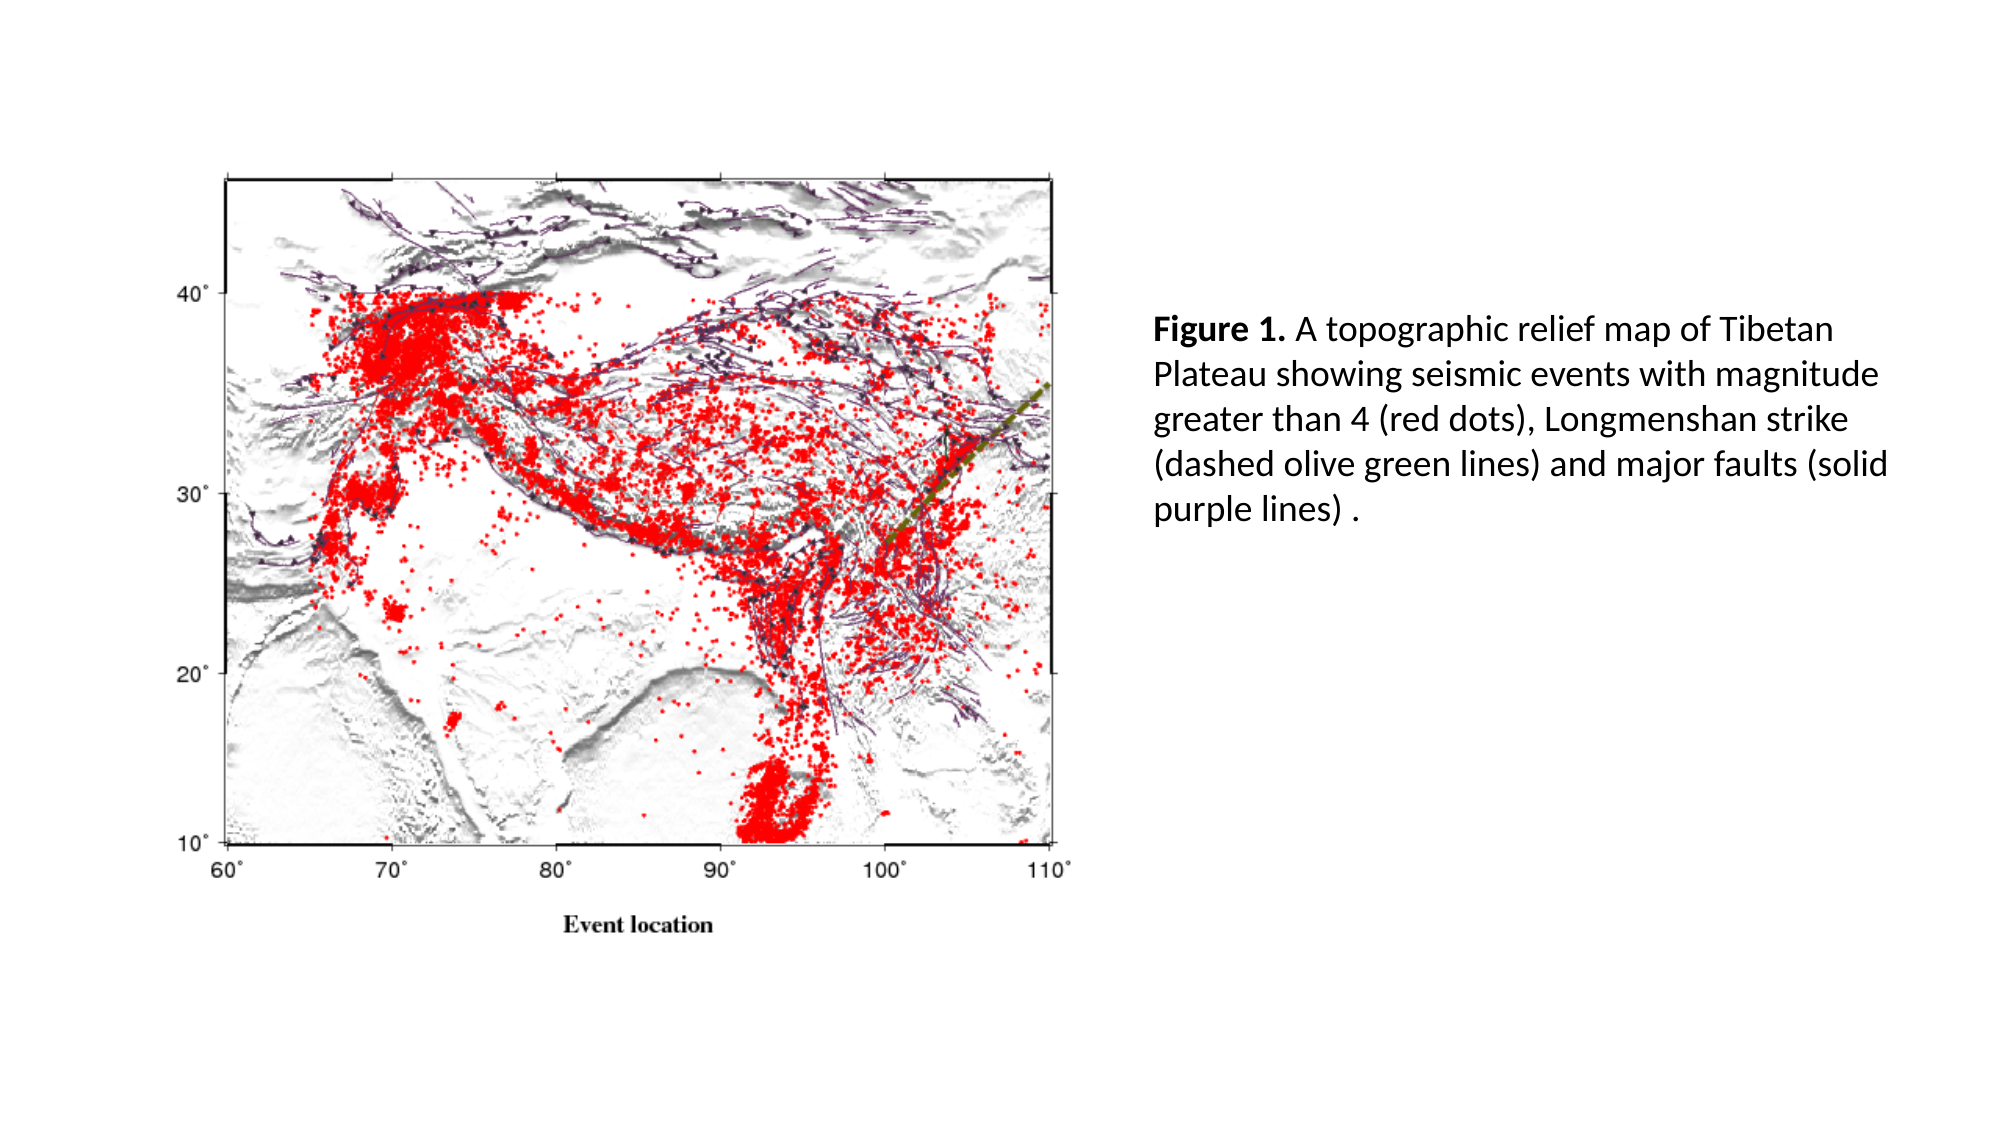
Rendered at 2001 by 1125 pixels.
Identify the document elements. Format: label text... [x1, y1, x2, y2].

text_box Figure 1. A topographic relief map of Tibetan Plateau showing seismic events with magnitude greater than 4 (red dots), Longmenshan strike (dashed olive green lines) and major faults (solid purple lines) . [1138, 296, 1948, 537]
picture [146, 158, 1080, 950]
